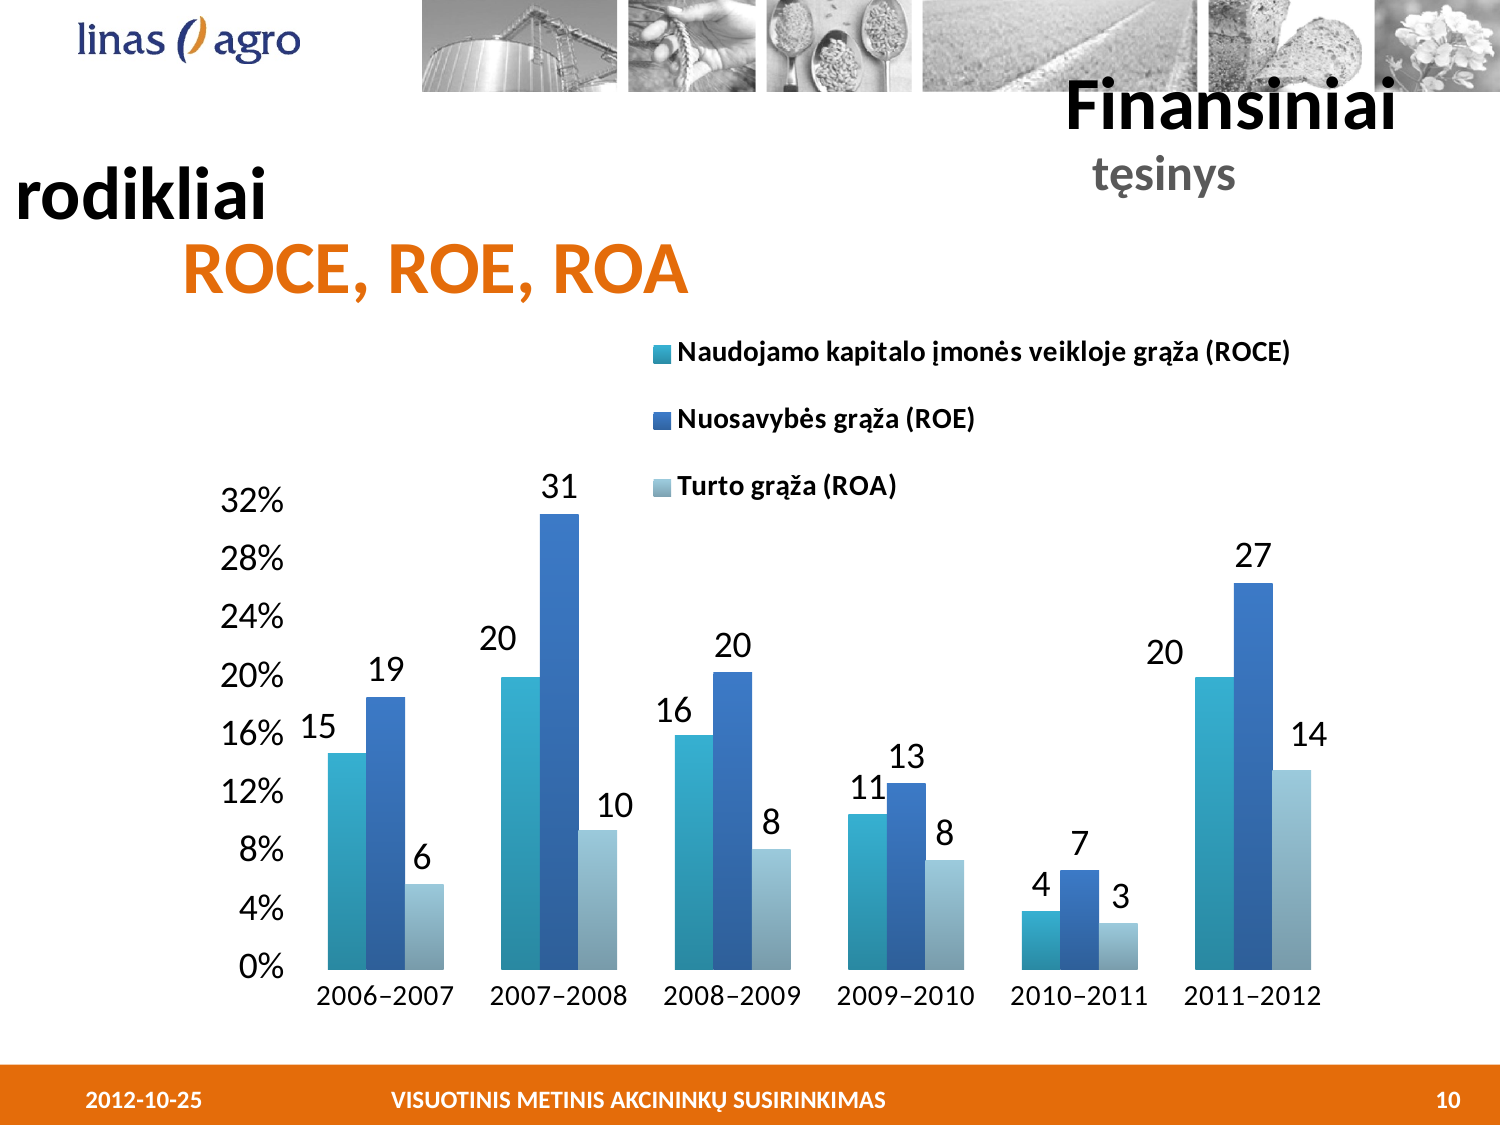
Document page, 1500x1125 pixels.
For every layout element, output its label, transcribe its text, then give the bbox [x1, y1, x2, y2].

text_box tęsinys [1030, 133, 1299, 209]
title Finansiniai rodikliai [0, 94, 1500, 195]
picture [78, 16, 300, 64]
picture [422, 0, 1500, 92]
chart [92, 288, 1459, 1036]
text_box ROCE, ROE, ROA [151, 193, 721, 287]
